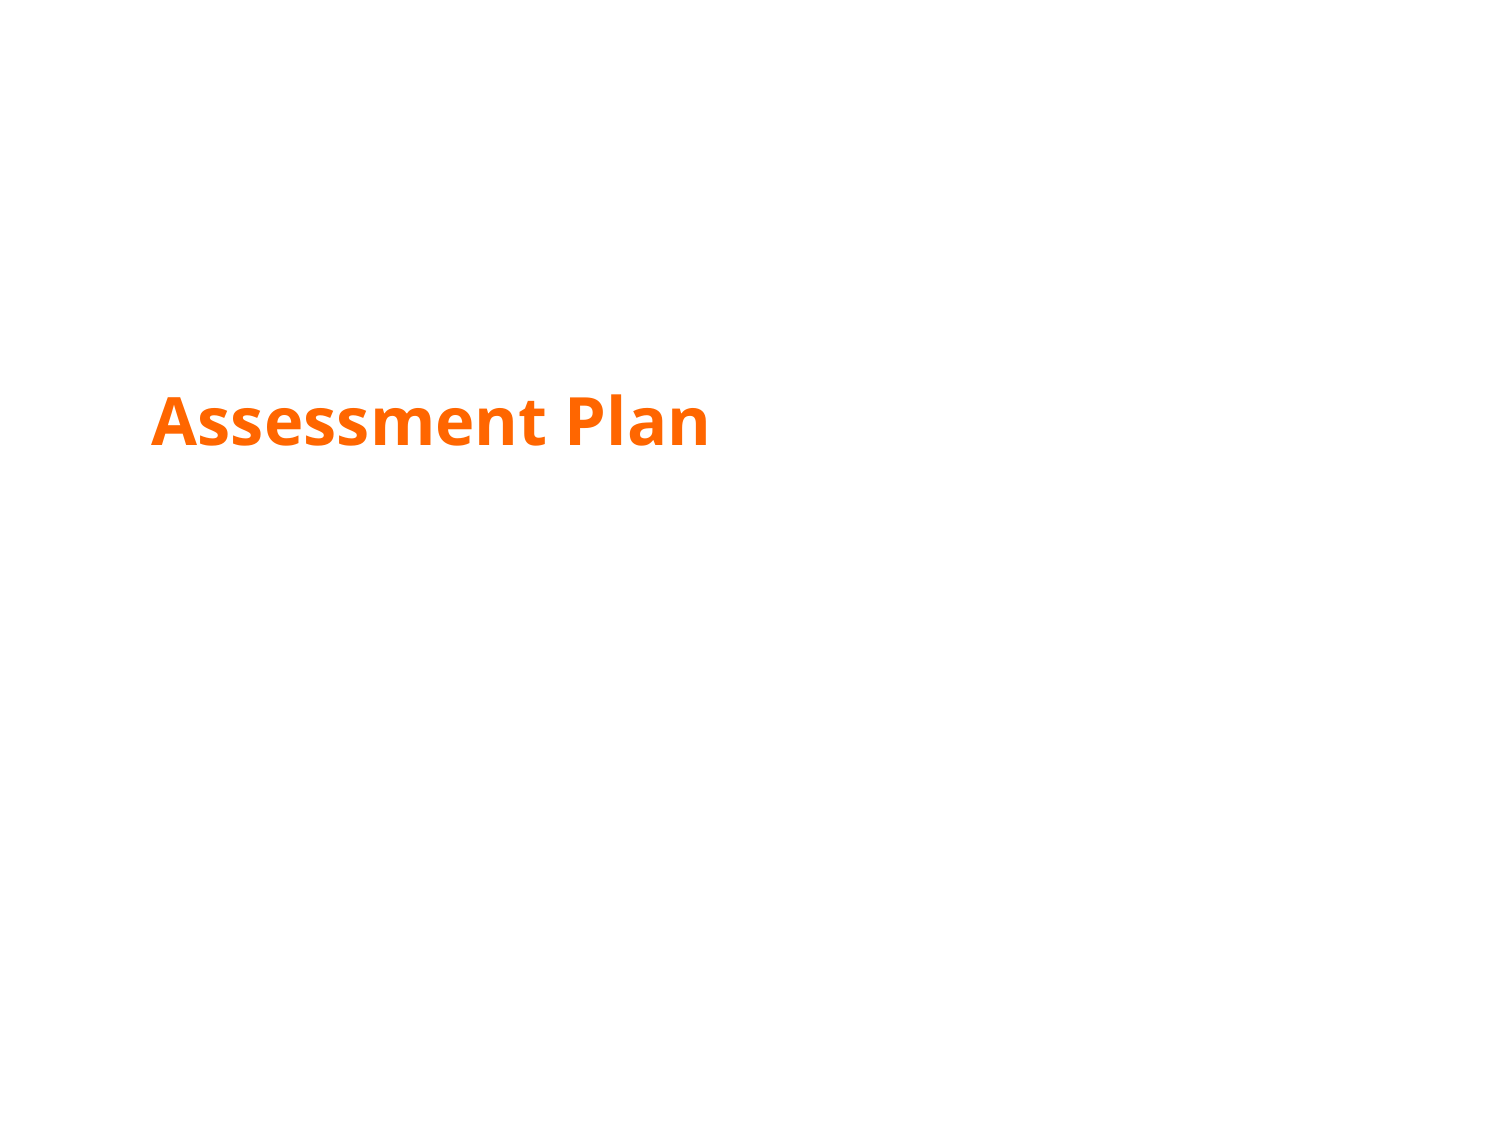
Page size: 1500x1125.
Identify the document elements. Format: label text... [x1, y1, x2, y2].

subtitle Assessment Plan [151, 376, 1416, 521]
